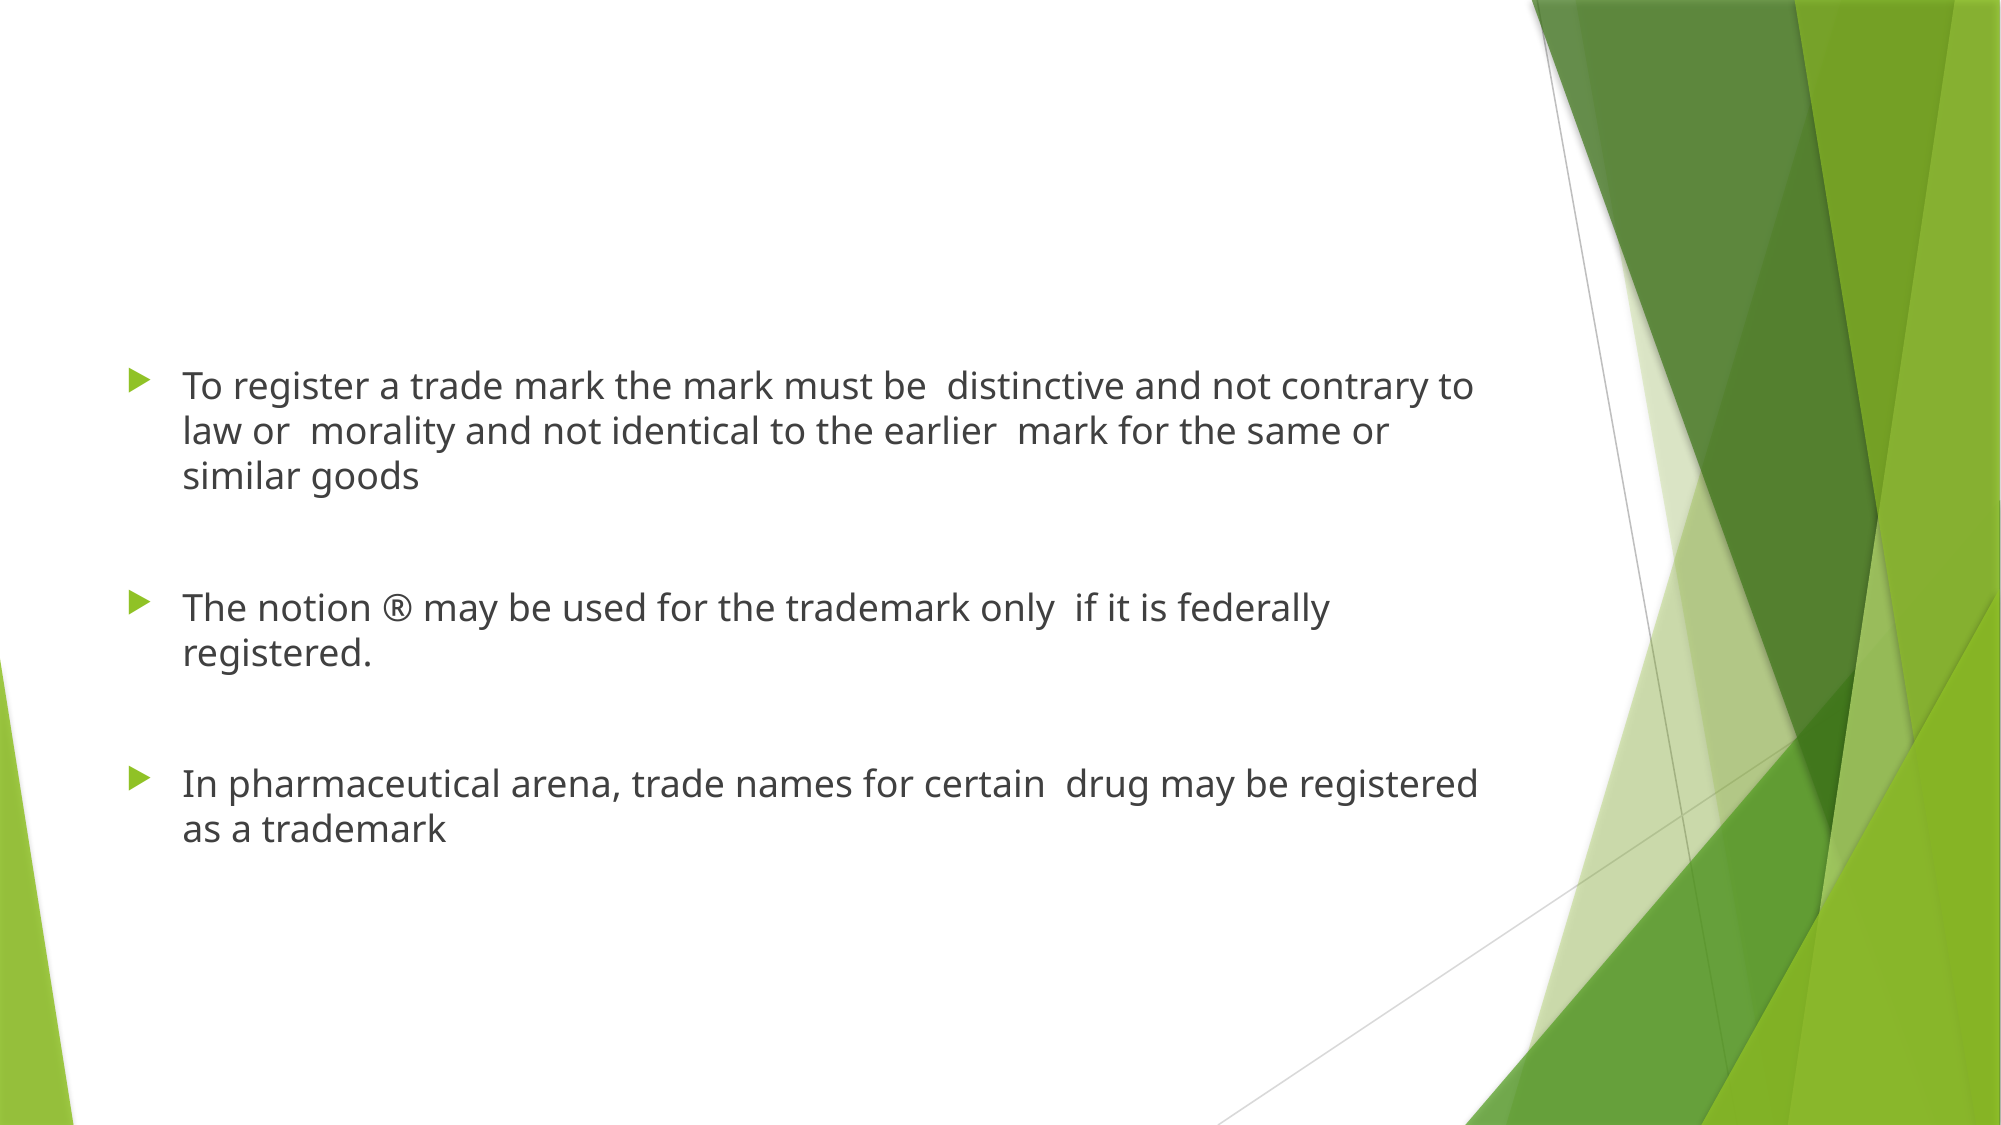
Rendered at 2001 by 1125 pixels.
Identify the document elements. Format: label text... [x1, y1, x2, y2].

list To register a trade mark the mark must be distinctive and not contrary to law or morality and not identical to the earlier mark for the same or similar goods The notion ® may be used for the trademark only if it is federally registered. In pharmaceutical arena, trade names for certain drug may be registered as a trademark [111, 354, 1522, 992]
